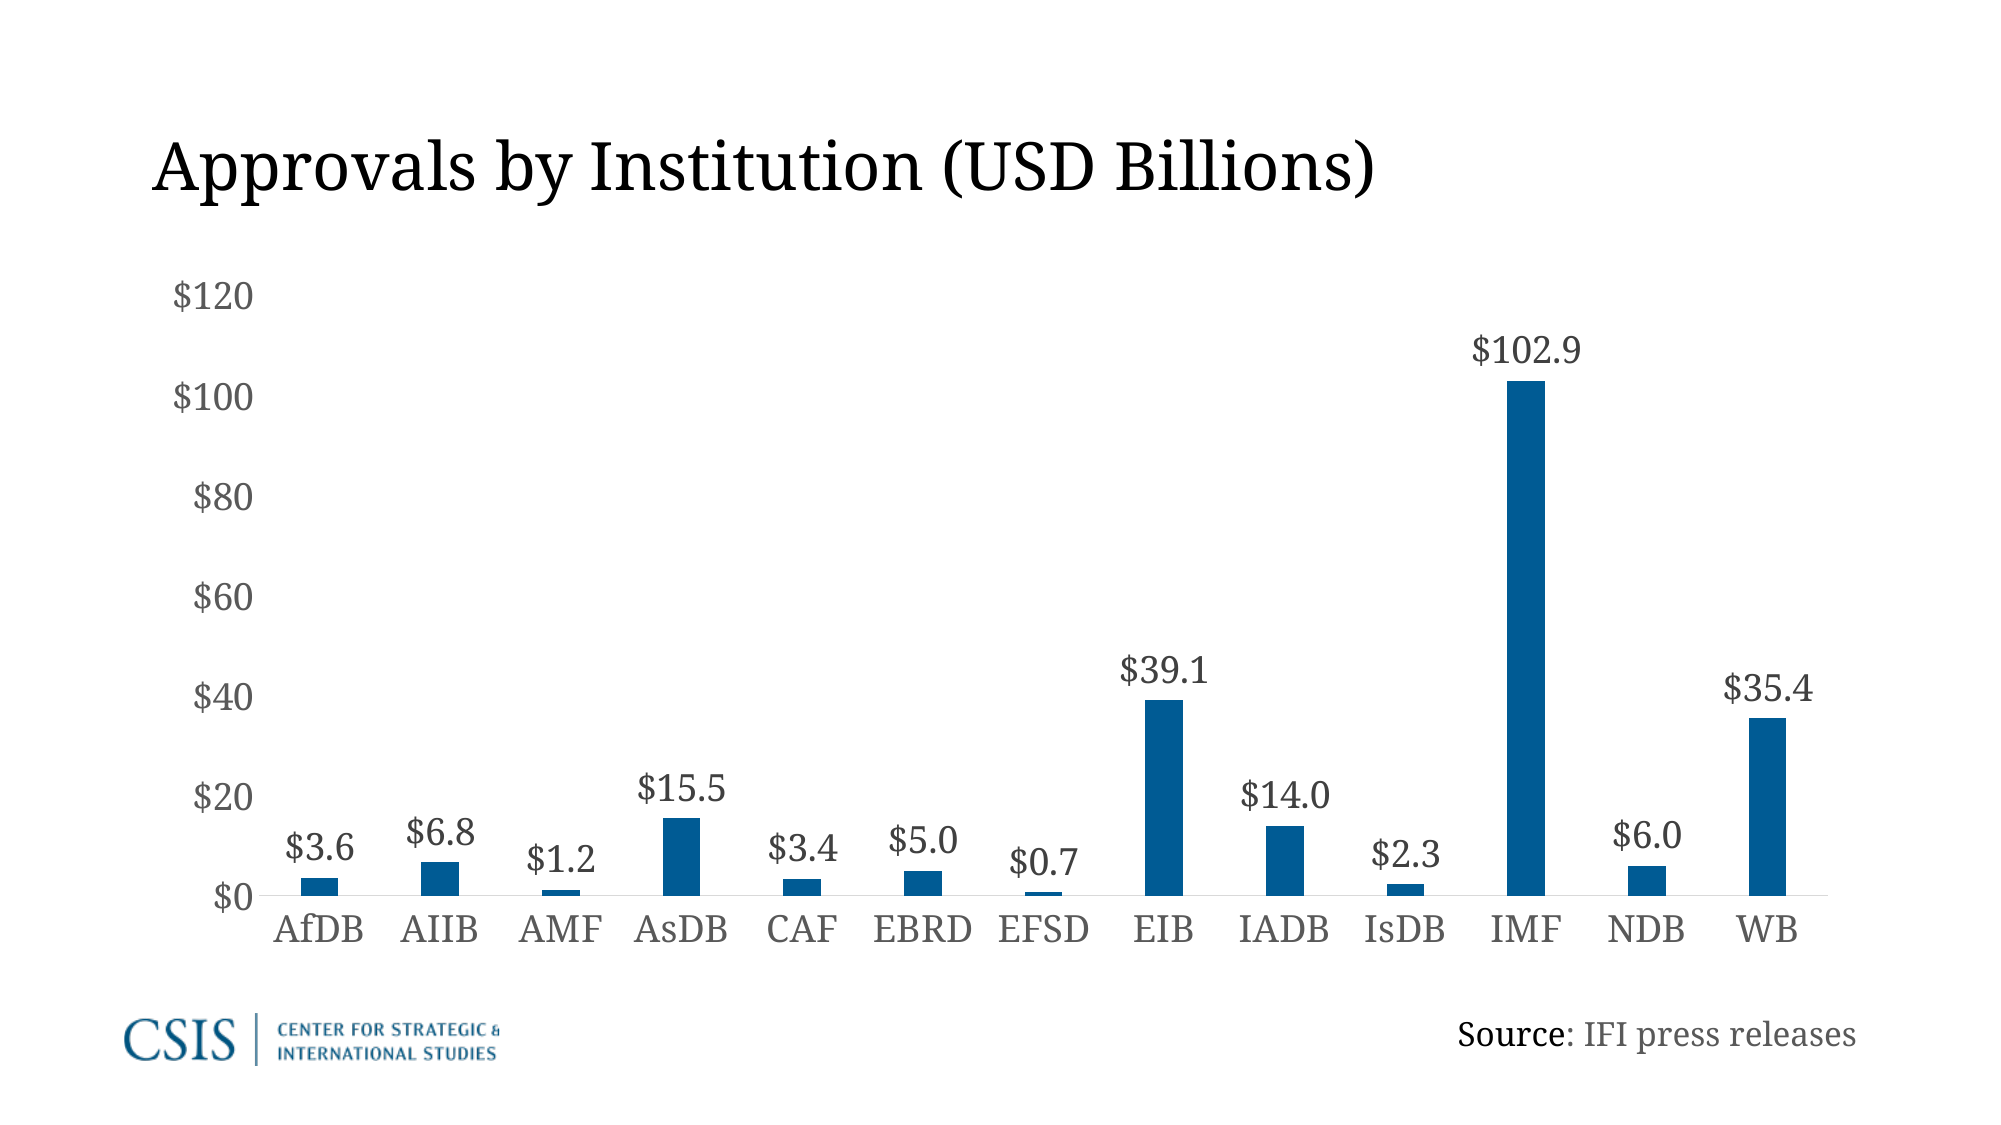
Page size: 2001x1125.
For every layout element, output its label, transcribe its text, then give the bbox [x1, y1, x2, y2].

chart [137, 254, 1863, 968]
text_box Source: IFI press releases [1442, 1005, 1873, 1060]
picture [124, 1012, 500, 1066]
title Approvals by Institution (USD Billions) [137, 59, 1863, 254]
